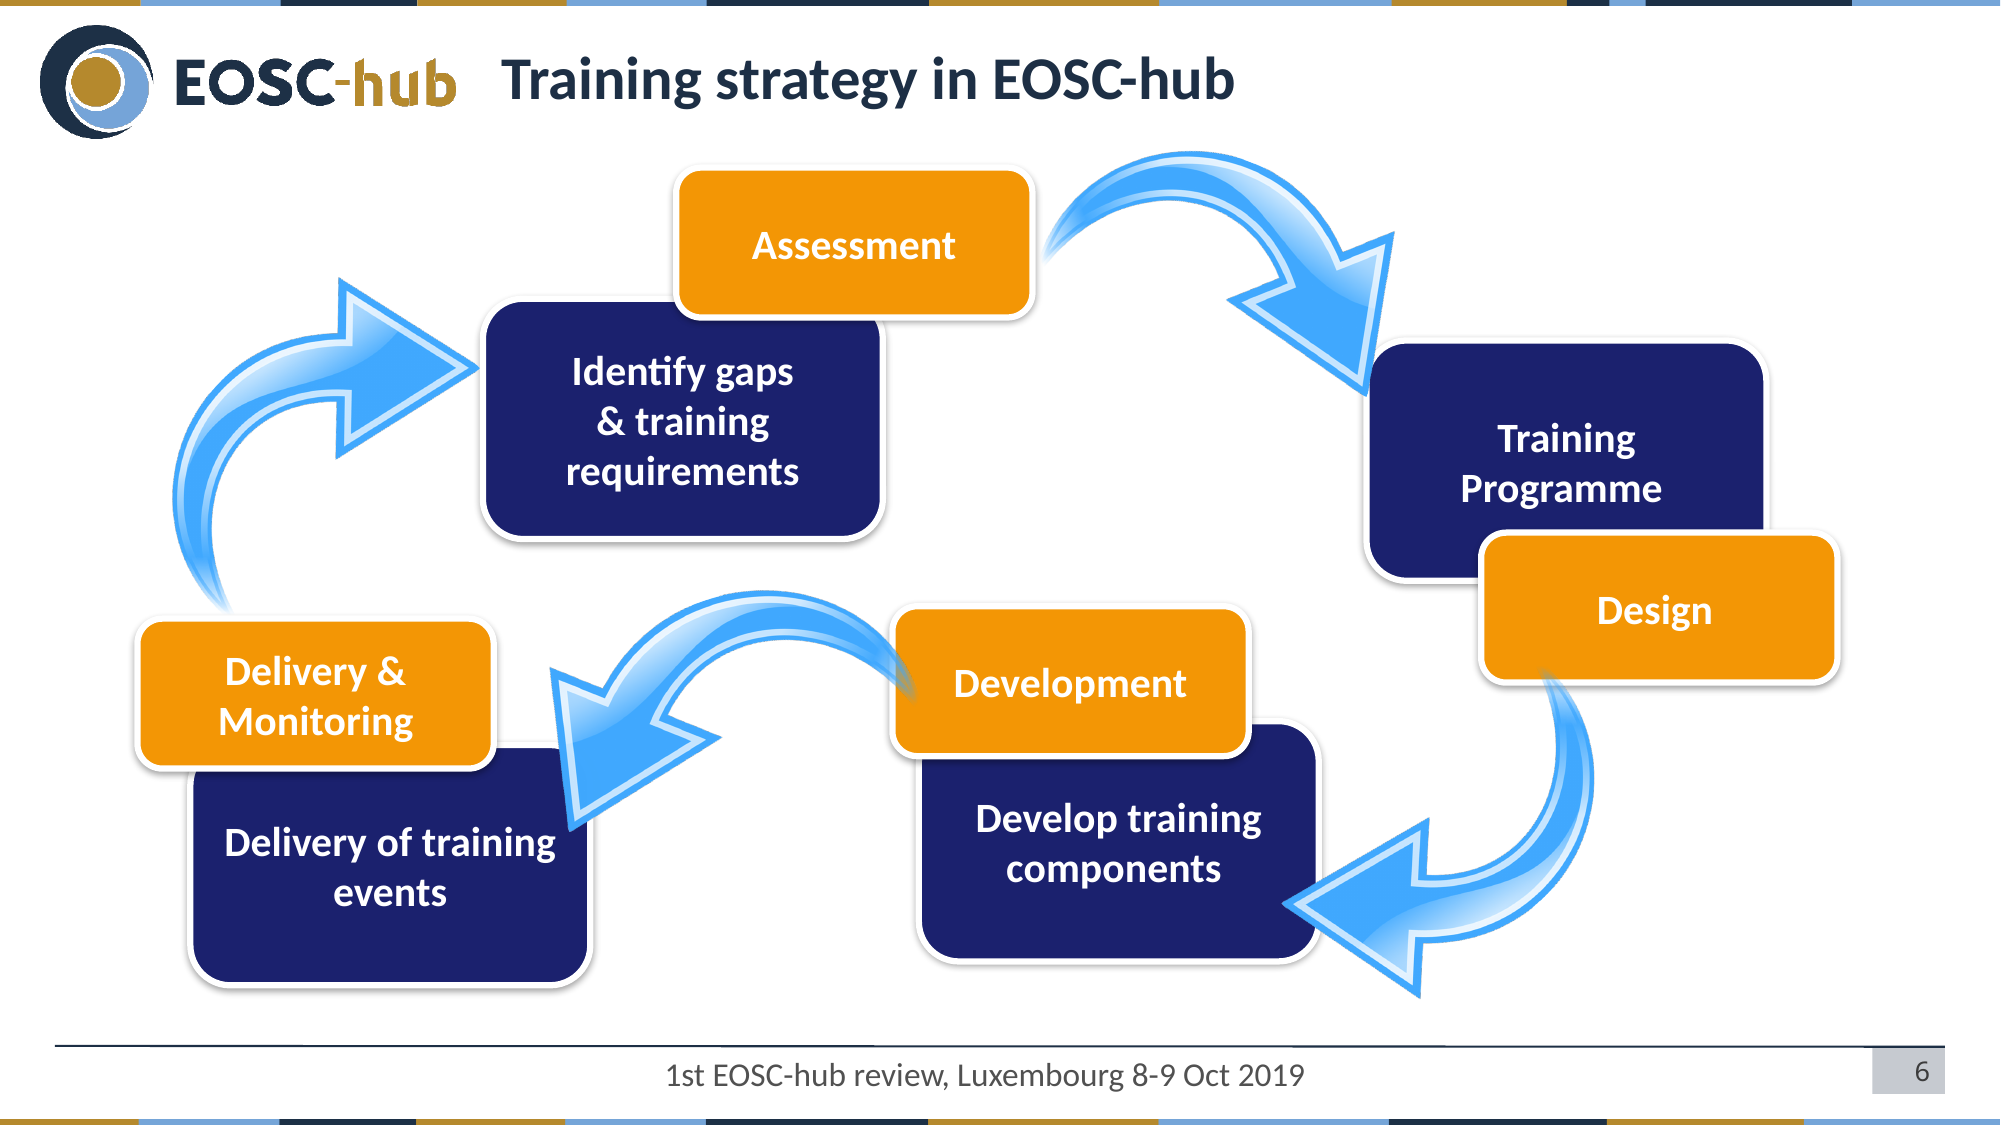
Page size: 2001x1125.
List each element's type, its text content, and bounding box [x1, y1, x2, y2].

slide_number 6 [1433, 1046, 1945, 1094]
text_box Delivery & Monitoring [137, 618, 494, 769]
picture [1036, 104, 1429, 396]
title Training strategy in EOSC-hub [486, 30, 1945, 120]
text_box Design [1481, 532, 1838, 683]
text_box 1st EOSC-hub review, Luxembourg 8-9 Oct 2019 [553, 1045, 1418, 1101]
picture [513, 545, 923, 831]
text_box Develop training components [918, 721, 1318, 962]
text_box Identify gaps & training requirements [482, 298, 883, 540]
picture [0, 1119, 2000, 1125]
text_box Training Programme [1366, 340, 1767, 581]
text_box Assessment [676, 167, 1033, 318]
picture [17, 19, 479, 144]
picture [1282, 657, 1660, 1030]
text_box Delivery of training events [190, 744, 591, 986]
text_box Development [910, 606, 1249, 757]
picture [106, 245, 479, 623]
